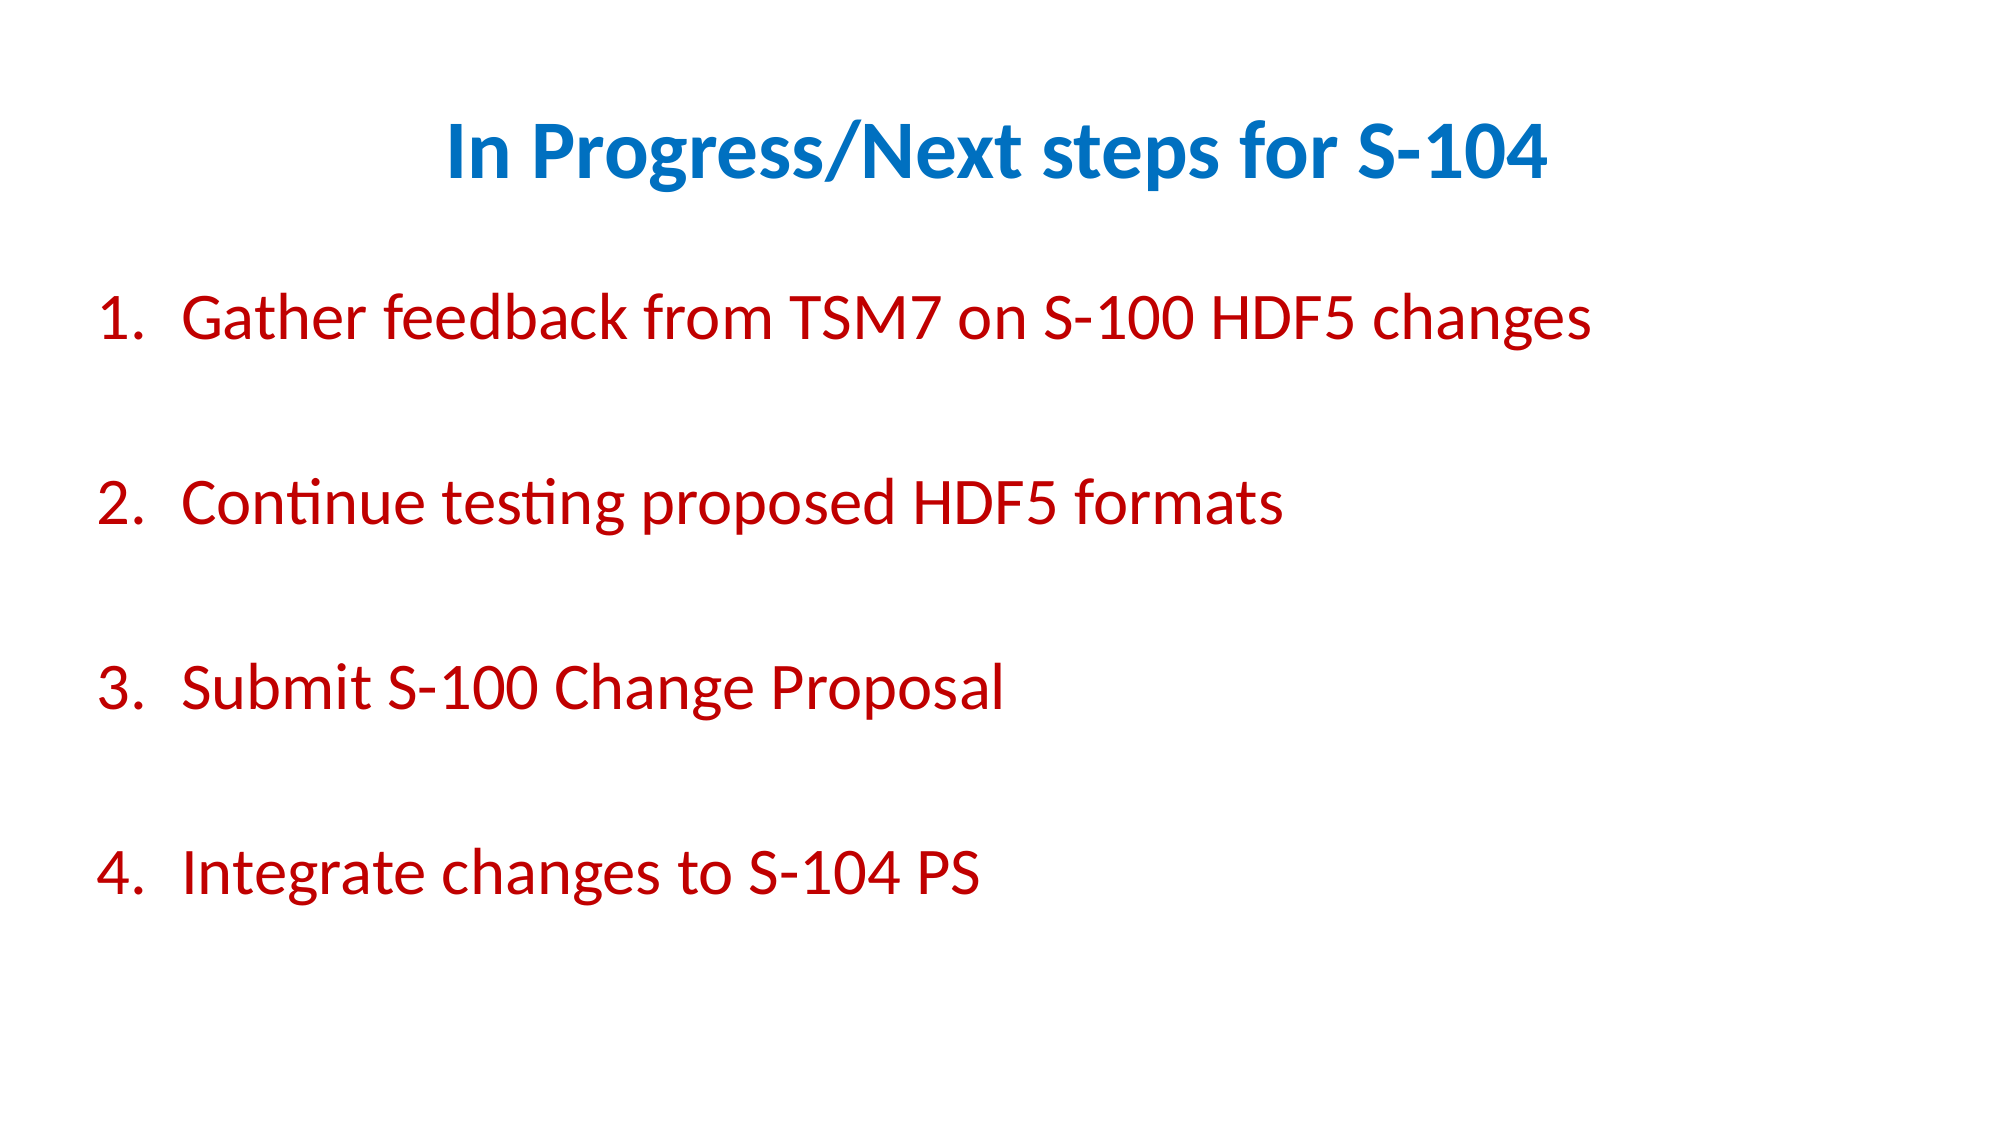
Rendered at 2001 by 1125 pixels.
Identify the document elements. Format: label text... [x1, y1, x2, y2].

subtitle Gather feedback from TSM7 on S-100 HDF5 changes Continue testing proposed HDF5 formats Submit S-100 Change Proposal Integrate changes to S-104 PS [81, 265, 1914, 1009]
title In Progress/Next steps for S-104 [288, 122, 1707, 204]
